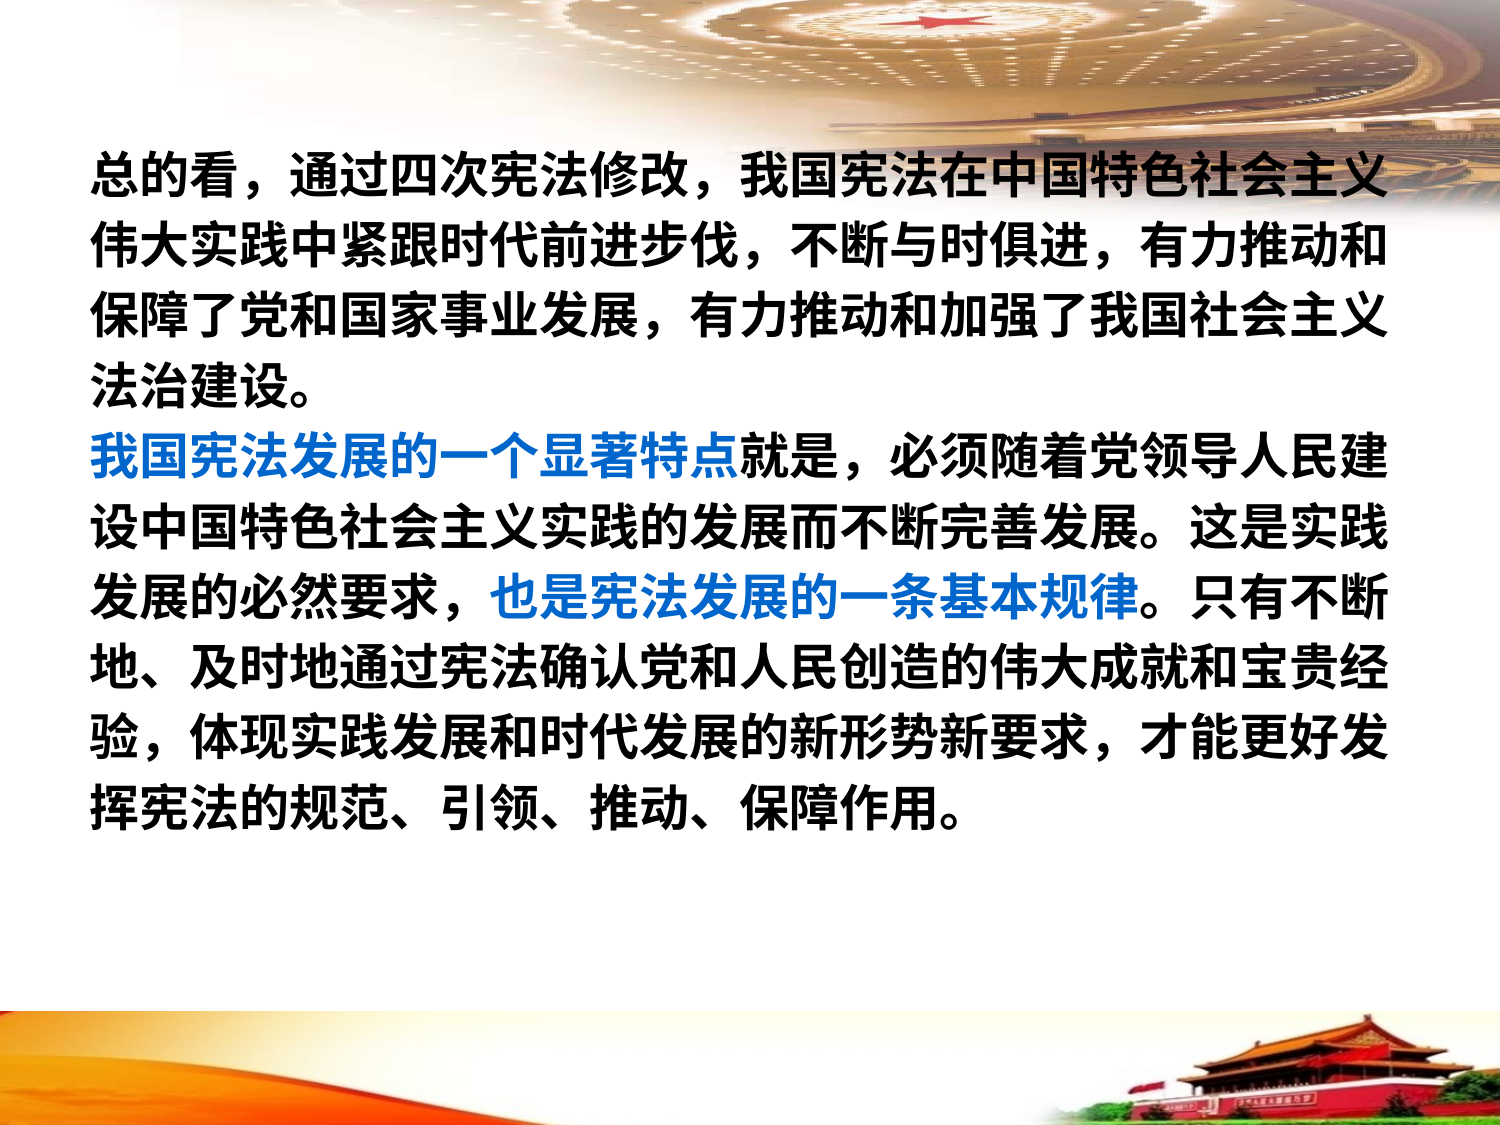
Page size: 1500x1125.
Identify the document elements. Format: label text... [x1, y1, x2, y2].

picture [0, 0, 1500, 232]
list 总的看，通过四次宪法修改，我国宪法在中国特色社会主义伟大实践中紧跟时代前进步伐，不断与时俱进，有力推动和保障了党和国家事业发展，有力推动和加强了我国社会主义法治建设。 我国宪法发展的一个显著特点就是，必须随着党领导人民建设中国特色社会主义实践的发展而不断完善发展。这是实践发展的必然要求，也是宪法发展的一条基本规律。只有不断地、及时地通过宪法确认党和人民创造的伟大成就和宝贵经验，体现实践发展和时代发展的新形势新要求，才能更好发挥宪法的规范、引领、推动、保障作用。 [74, 125, 1426, 1006]
picture [0, 1011, 1500, 1125]
